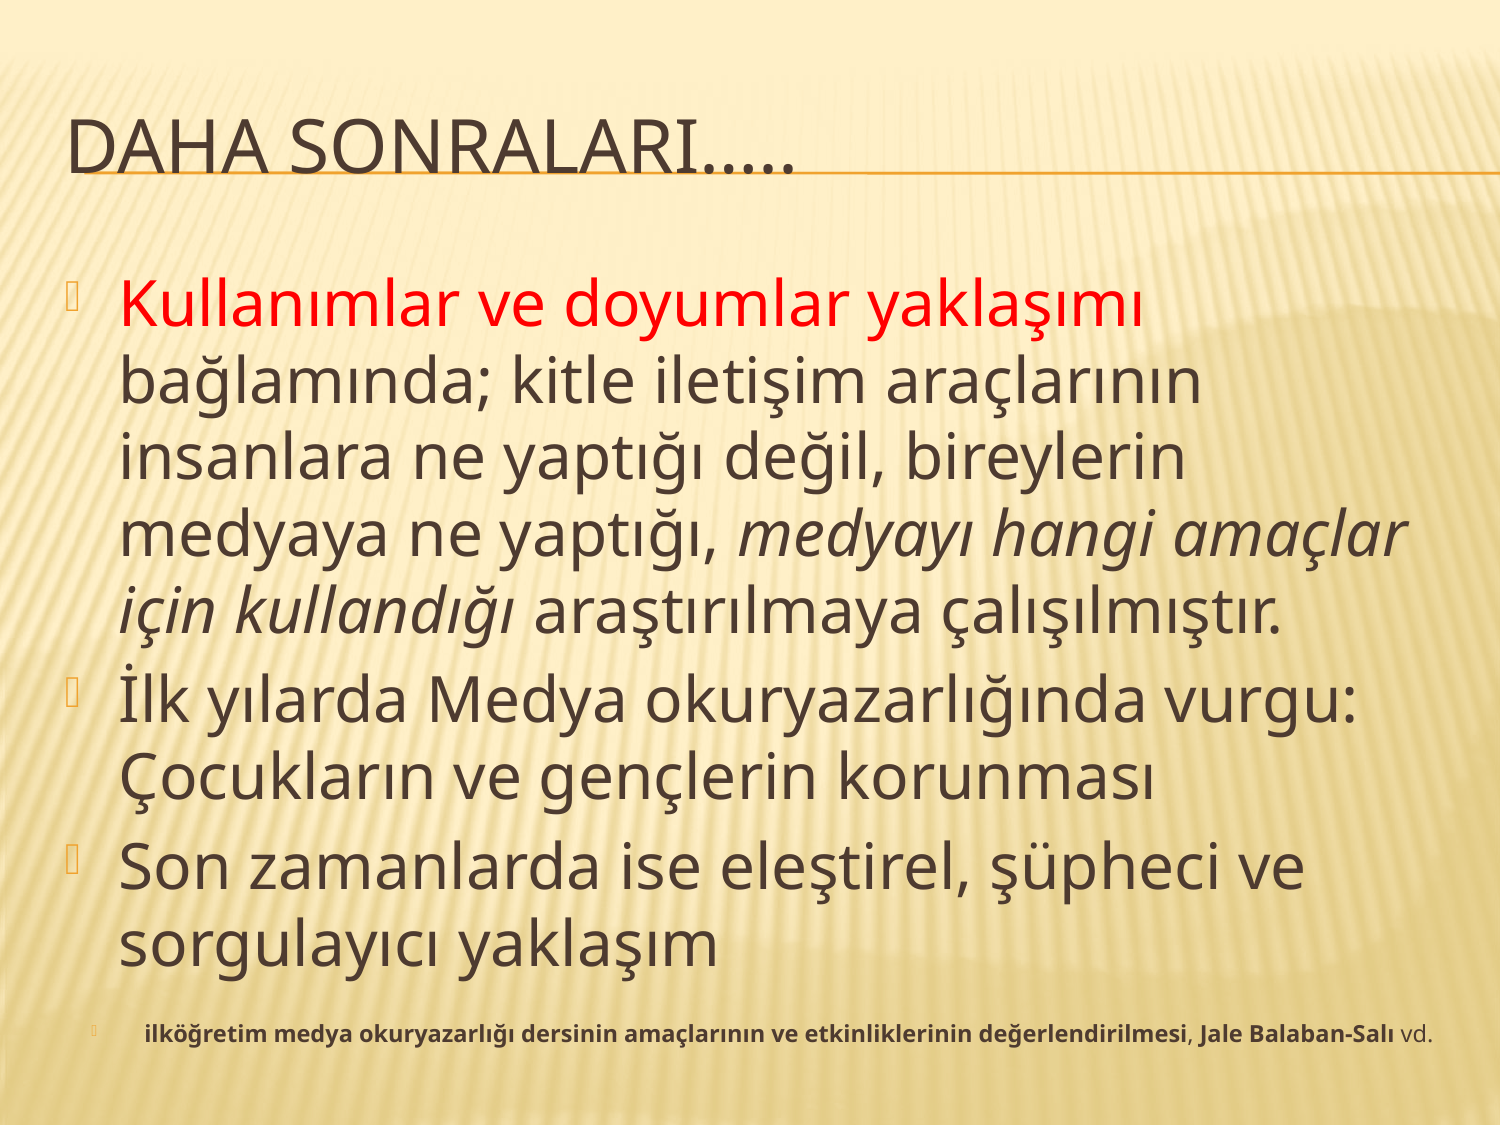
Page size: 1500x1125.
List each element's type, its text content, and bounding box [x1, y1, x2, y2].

title Daha sonraları….. [50, 75, 1475, 213]
text_box ilköğretim medya okuryazarlığı dersinin amaçlarının ve etkinliklerinin değerlendirilmesi, Jale Balaban-Salı vd. [76, 1011, 1465, 1082]
list Kullanımlar ve doyumlar yaklaşımı bağlamında; kitle iletişim araçlarının insanlara ne yaptığı değil, bireylerin medyaya ne yaptığı, medyayı hangi amaçlar için kullandığı araştırılmaya çalışılmıştır. İlk yılarda Medya okuryazarlığında vurgu: Çocukların ve gençlerin korunması Son zamanlarda ise eleştirel, şüpheci ve sorgulayıcı yaklaşım [50, 254, 1475, 998]
